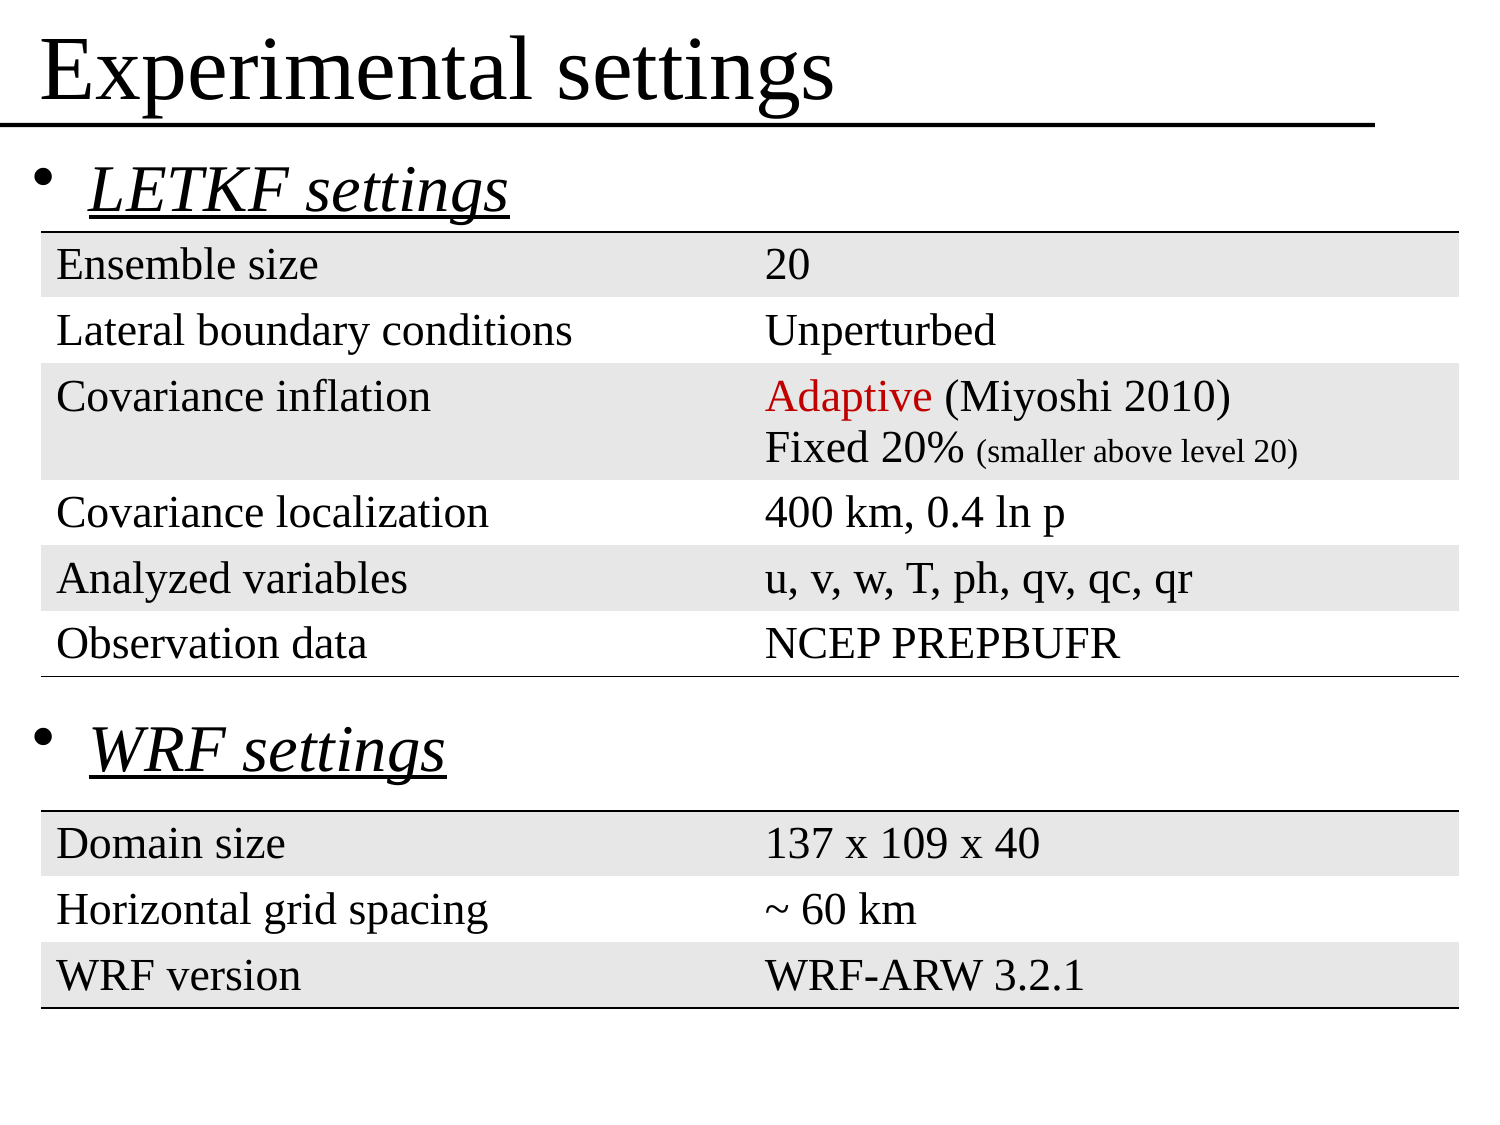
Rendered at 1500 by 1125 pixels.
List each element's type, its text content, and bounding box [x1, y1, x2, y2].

table_cell Analyzed variables [41, 545, 750, 611]
list LETKF settings WRF settings [17, 137, 1388, 1000]
table_cell Adaptive (Miyoshi 2010) Fixed 20% (smaller above level 20) [750, 363, 1459, 480]
title Experimental settings [24, 0, 1375, 125]
table_cell Covariance localization [41, 480, 750, 545]
table_cell Lateral boundary conditions [41, 297, 750, 363]
table_cell 400 km, 0.4 ln p [750, 480, 1459, 545]
table_cell Covariance inflation [41, 363, 750, 480]
table_cell Horizontal grid spacing [41, 876, 750, 942]
table_cell Observation data [41, 611, 750, 676]
table_cell Unperturbed [750, 297, 1459, 363]
table_cell u, v, w, T, ph, qv, qc, qr [750, 545, 1459, 611]
table_cell NCEP PREPBUFR [750, 611, 1459, 676]
table_cell WRF version [41, 942, 750, 1007]
table_header Domain size [41, 812, 750, 876]
table_header 20 [750, 233, 1459, 297]
table_cell WRF-ARW 3.2.1 [750, 942, 1459, 1007]
table_header Ensemble size [41, 233, 750, 297]
table_cell ~ 60 km [750, 876, 1459, 942]
table_header 137 x 109 x 40 [750, 812, 1459, 876]
